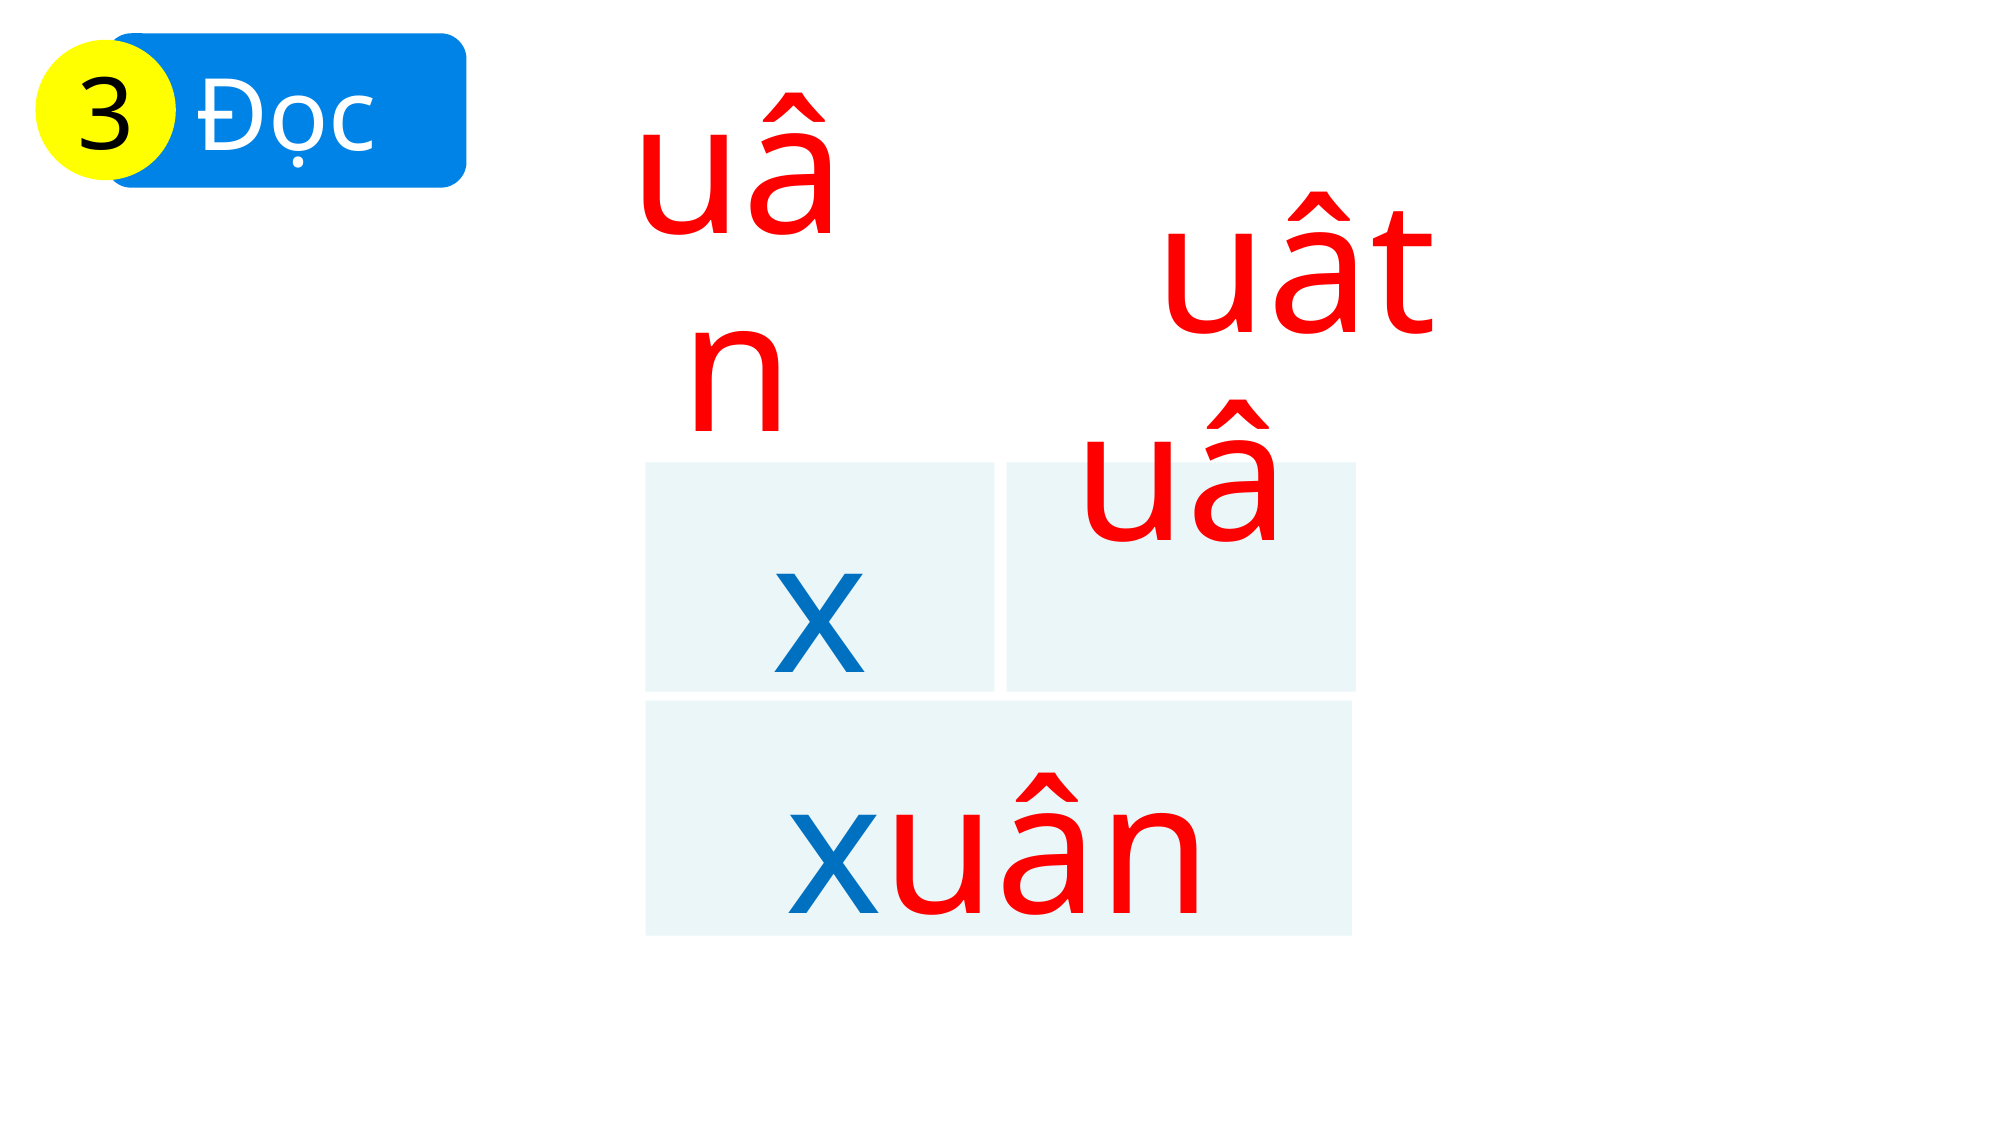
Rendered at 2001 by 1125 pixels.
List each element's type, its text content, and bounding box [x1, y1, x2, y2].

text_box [35, 33, 467, 188]
text_box x [645, 462, 995, 692]
text_box xuân [645, 700, 1352, 936]
text_box uât [1063, 199, 1529, 347]
text_box uân [562, 199, 912, 347]
text_box uân [1006, 462, 1356, 692]
